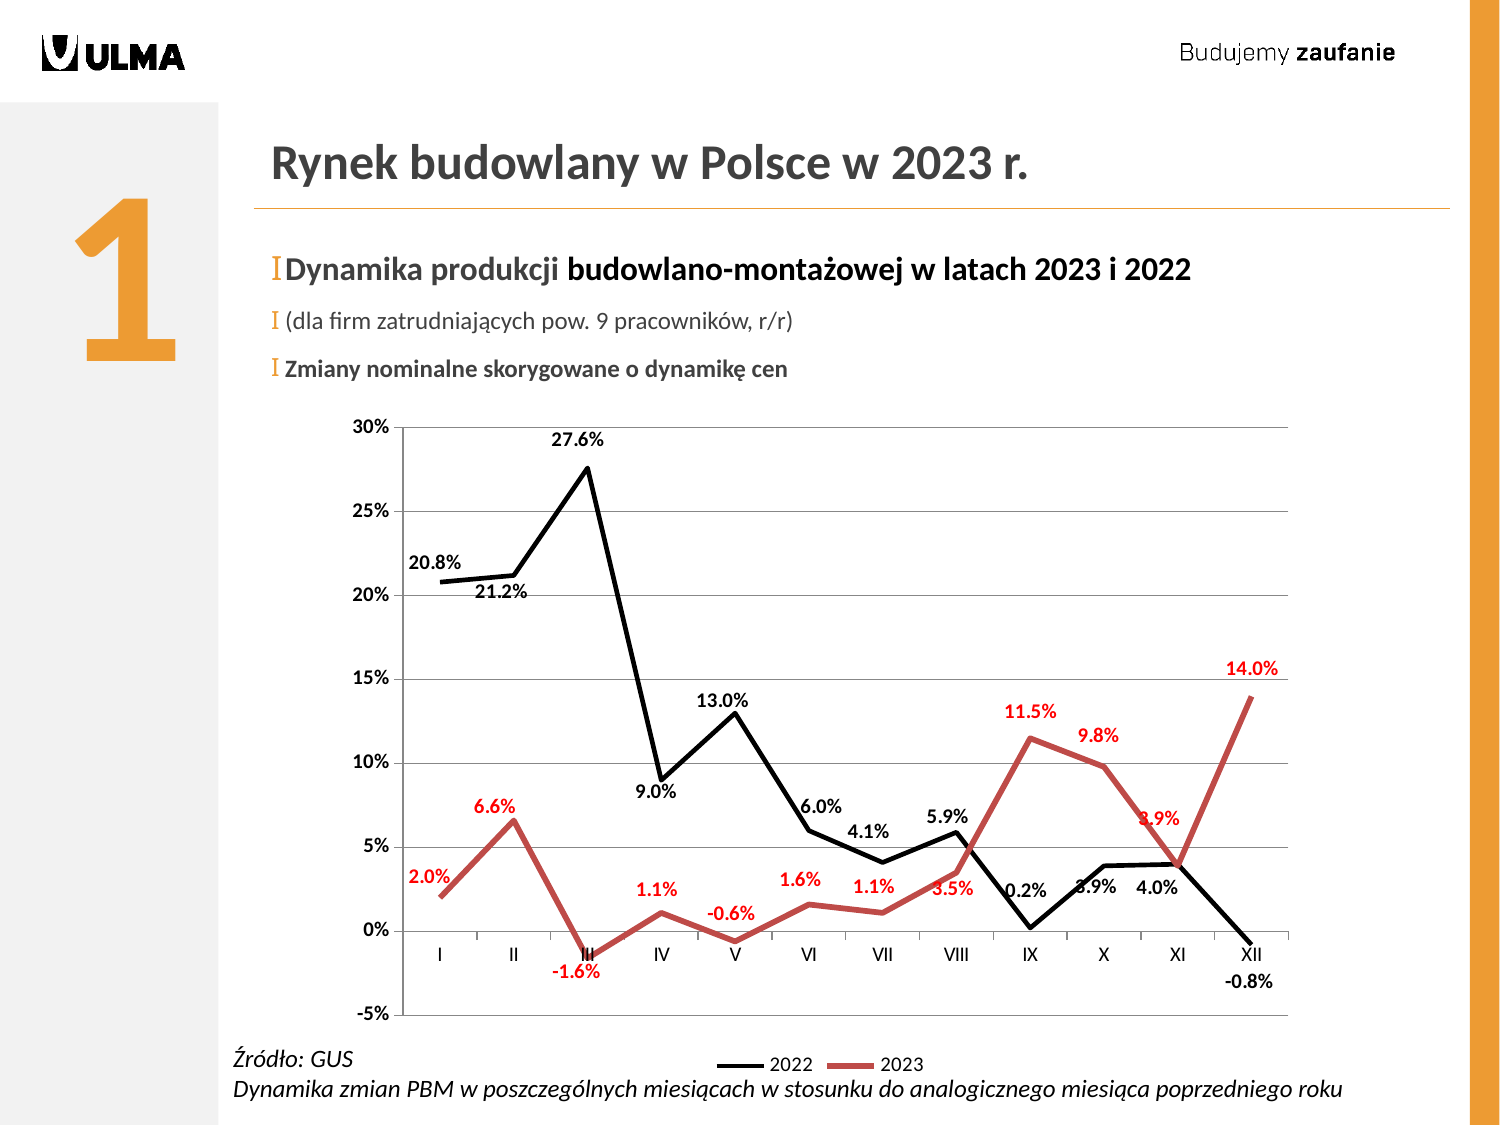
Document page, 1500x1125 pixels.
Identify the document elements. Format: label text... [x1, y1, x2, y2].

list 1 [0, 104, 200, 463]
chart [332, 403, 1309, 1083]
text_box Źródło: GUS Dynamika zmian PBM w poszczególnych miesiącach w stosunku do analogicznego miesiąca poprzedniego roku [218, 1034, 1423, 1110]
list Dynamika produkcji budowlano-montażowej w latach 2023 i 2022 (dla firm zatrudniających pow. 9 pracowników, r/r) Zmiany nominalne skorygowane o dynamikę cen [256, 239, 1454, 1054]
title Rynek budowlany w Polsce w 2023 r. [256, 112, 1454, 207]
picture [1163, 11, 1412, 95]
picture [42, 35, 185, 71]
